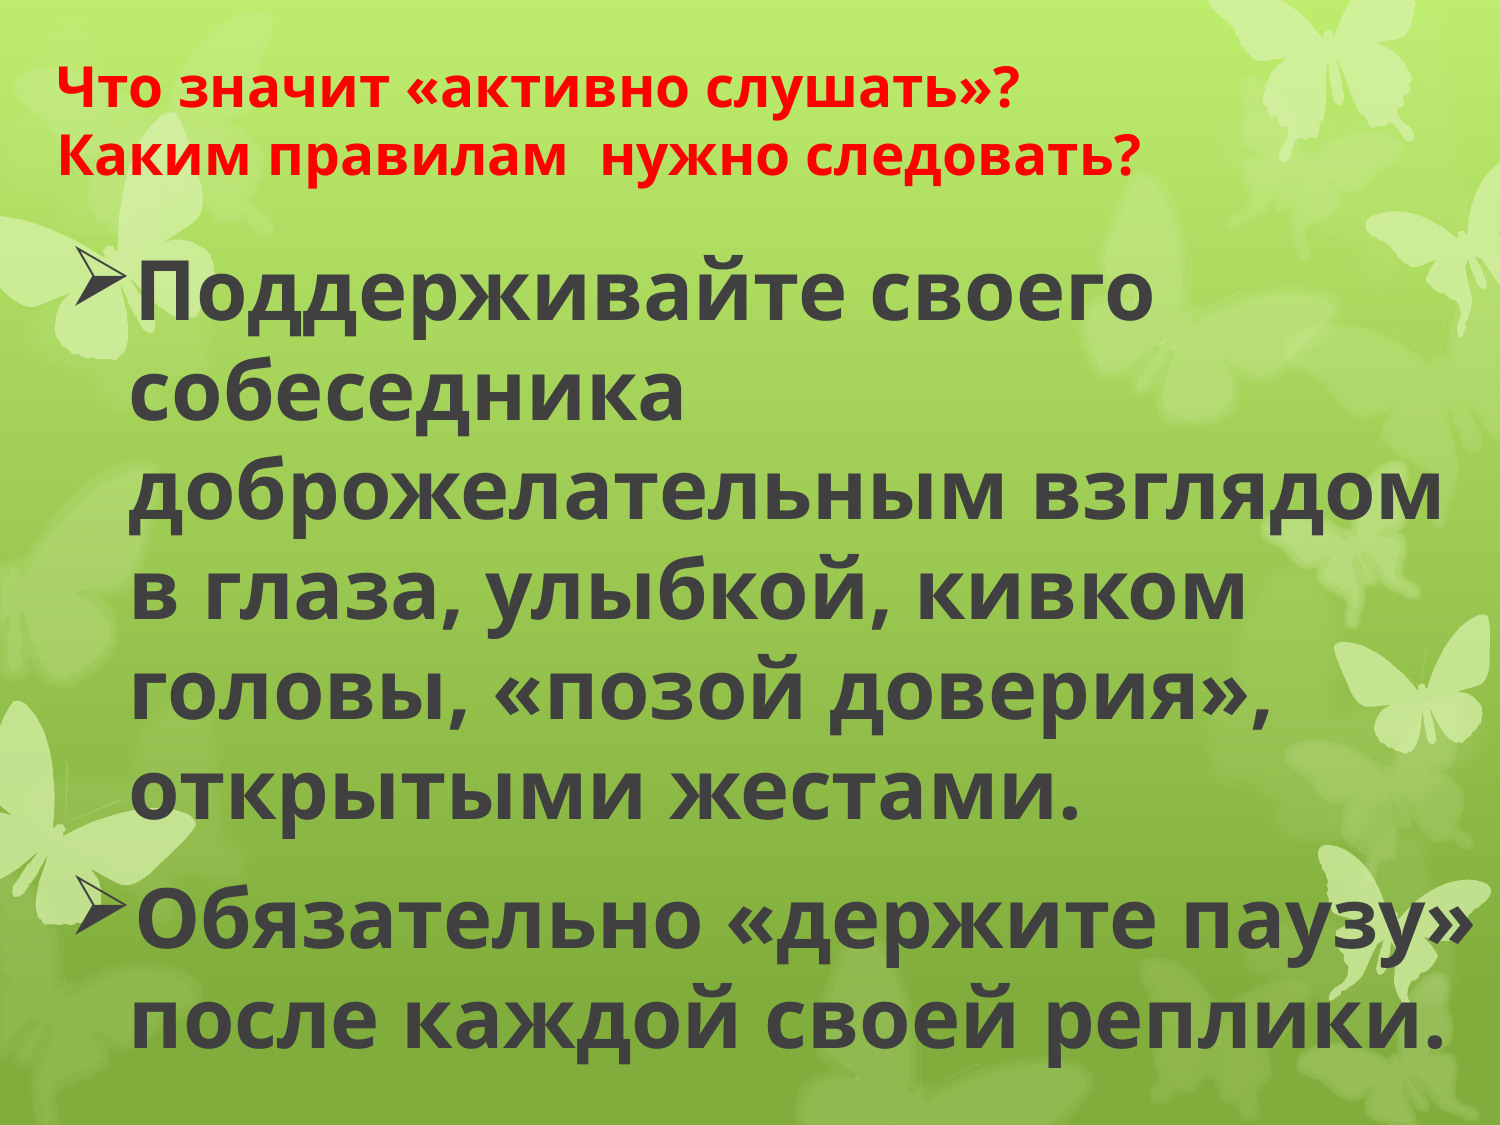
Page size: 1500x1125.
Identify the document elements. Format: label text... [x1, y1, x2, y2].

list Поддерживайте своего собеседника доброжелательным взглядом в глаза, улыбкой, кивком головы, «позой доверия», открытыми жестами. Обязательно «держите паузу» после каждой своей реплики. [53, 219, 1500, 1083]
title Что значит «активно слушать»? Каким правилам нужно следовать? [41, 42, 1447, 195]
